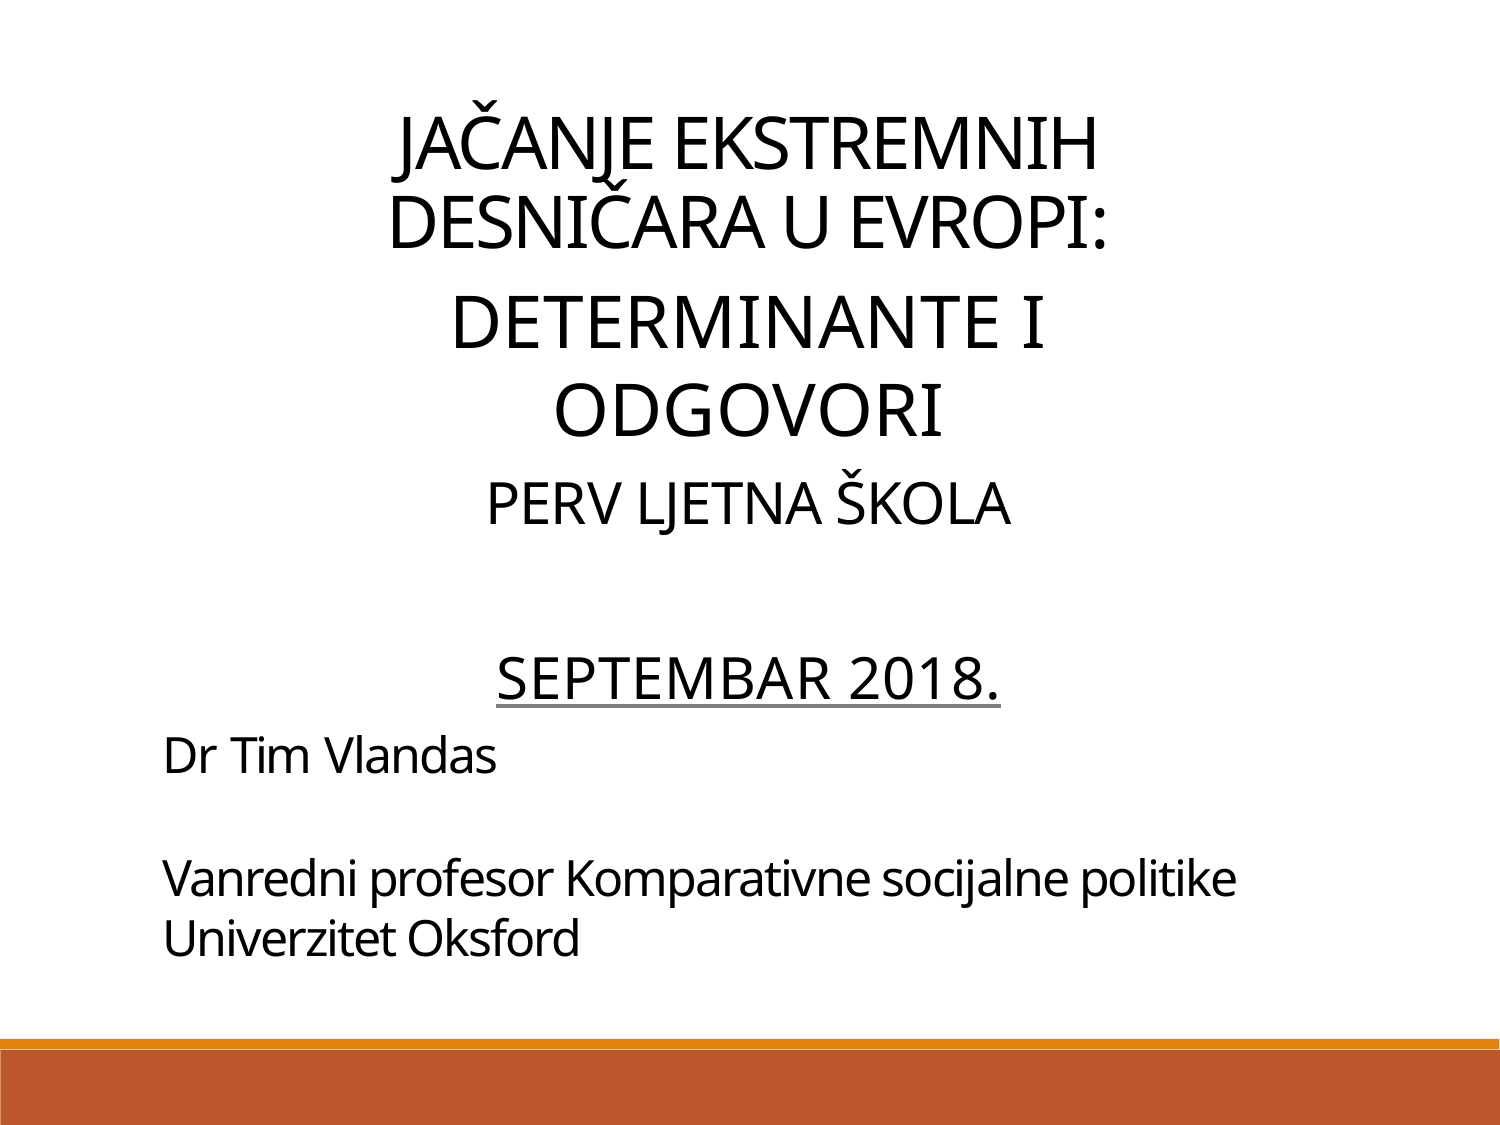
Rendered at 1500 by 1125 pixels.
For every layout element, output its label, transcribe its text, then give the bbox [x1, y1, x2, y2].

text_box [0, 1038, 1500, 1050]
title JAČANJE EKSTREMNIH DESNIČARA U EVROPI: DETERMINANTE I ODGOVORI [228, 92, 1267, 451]
text_box [0, 1050, 1500, 1125]
text_box PERV LJETNA ŠKOLA SEPTEMBAR 2018. Dr Tim Vlandas Vanredni profesor Komparativne socijalne politike Univerzitet Oksford [146, 463, 1366, 967]
